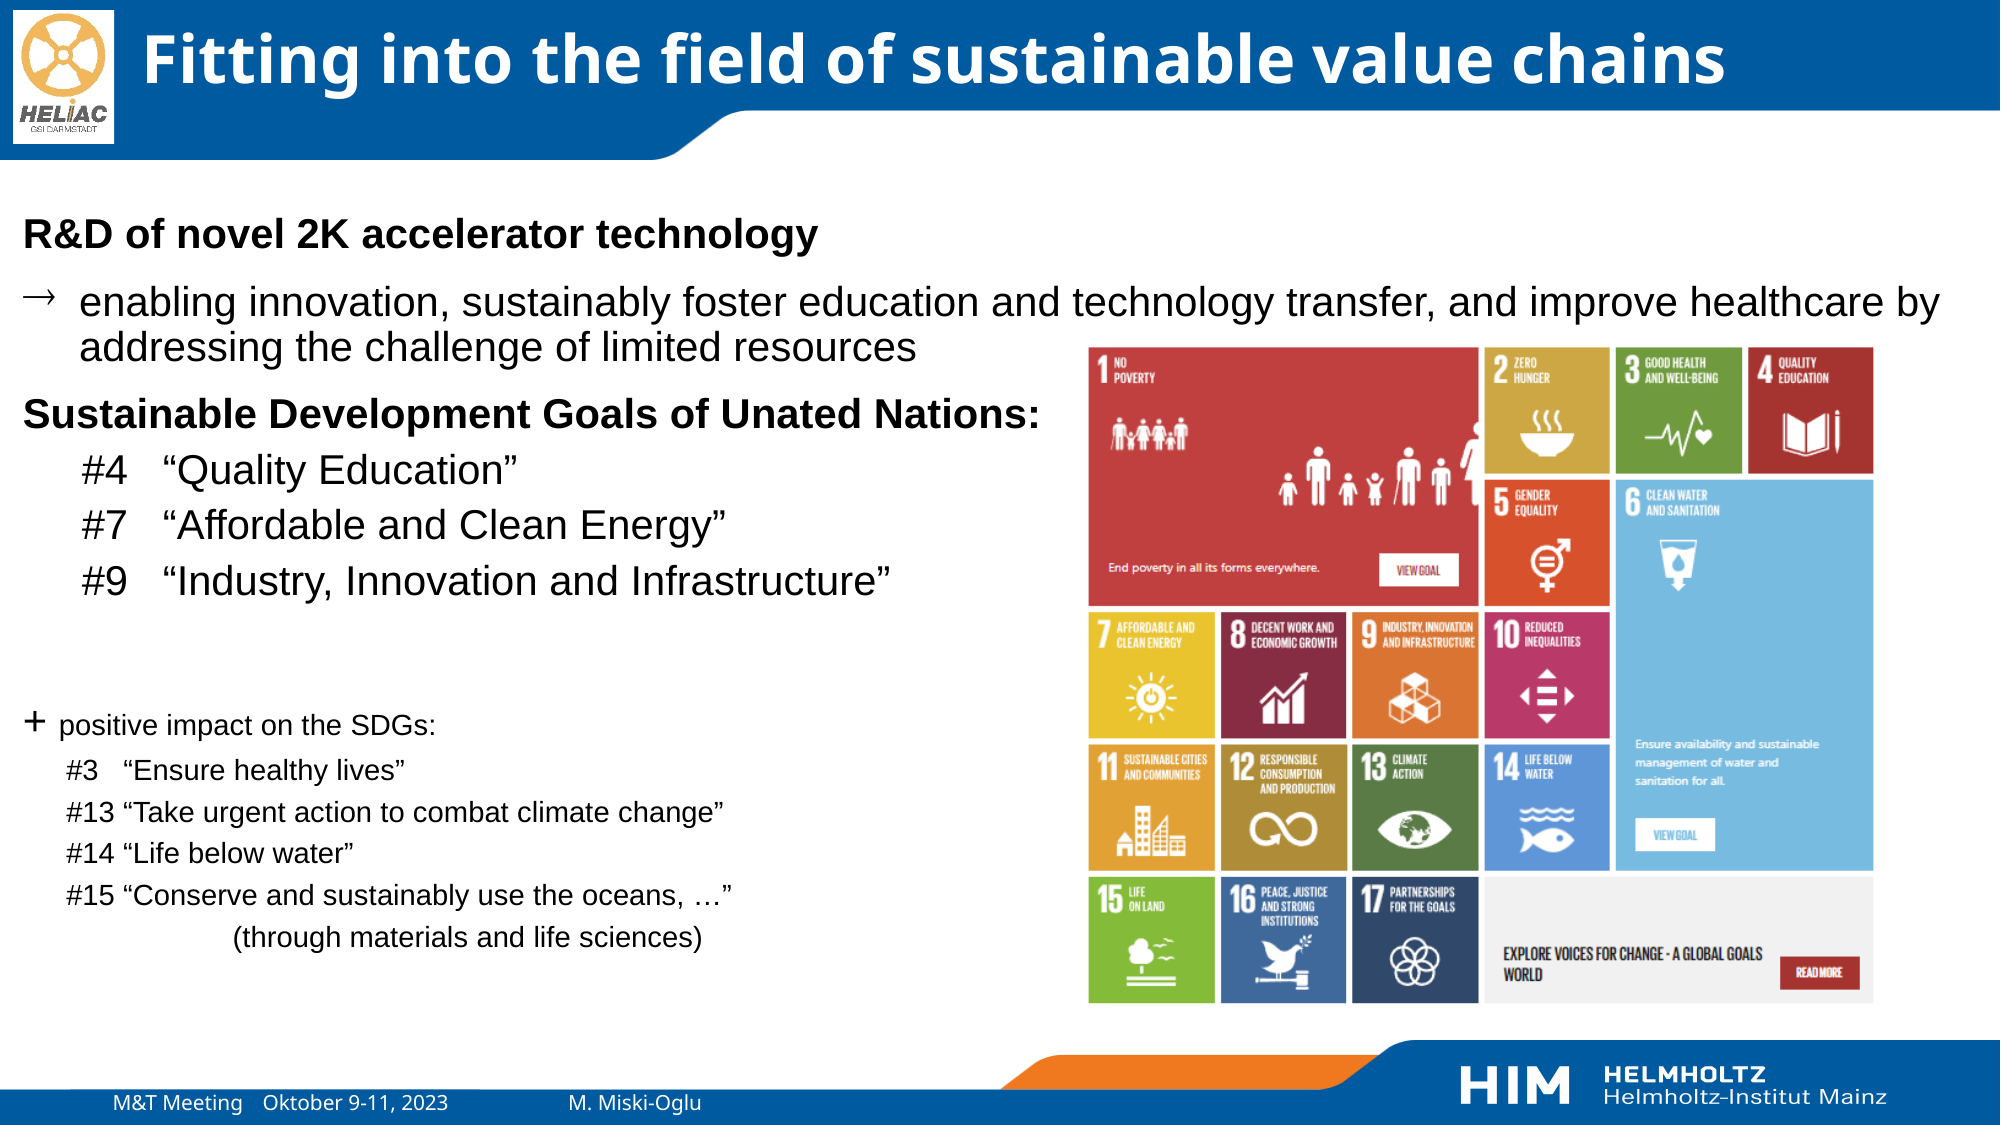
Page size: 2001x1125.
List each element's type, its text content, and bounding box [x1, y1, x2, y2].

picture [0, 0, 2000, 160]
text_box Fitting into the field of sustainable value chains [126, 25, 2000, 100]
list R&D of novel 2K accelerator technology enabling innovation, sustainably foster education and technology transfer, and improve healthcare by addressing the challenge of limited resources Sustainable Development Goals of Unated Nations: #4 “Quality Education” #7 “Affordable and Clean Energy” #9 “Industry, Innovation and Infrastructure” + positive impact on the SDGs: #3 “Ensure healthy lives” #13 “Take urgent action to combat climate change” #14 “Life below water” #15 “Conserve and sustainably use the oceans, …” (through materials and life sciences) [22, 212, 1980, 1054]
picture [1063, 334, 1909, 1030]
picture [0, 1035, 2000, 1125]
